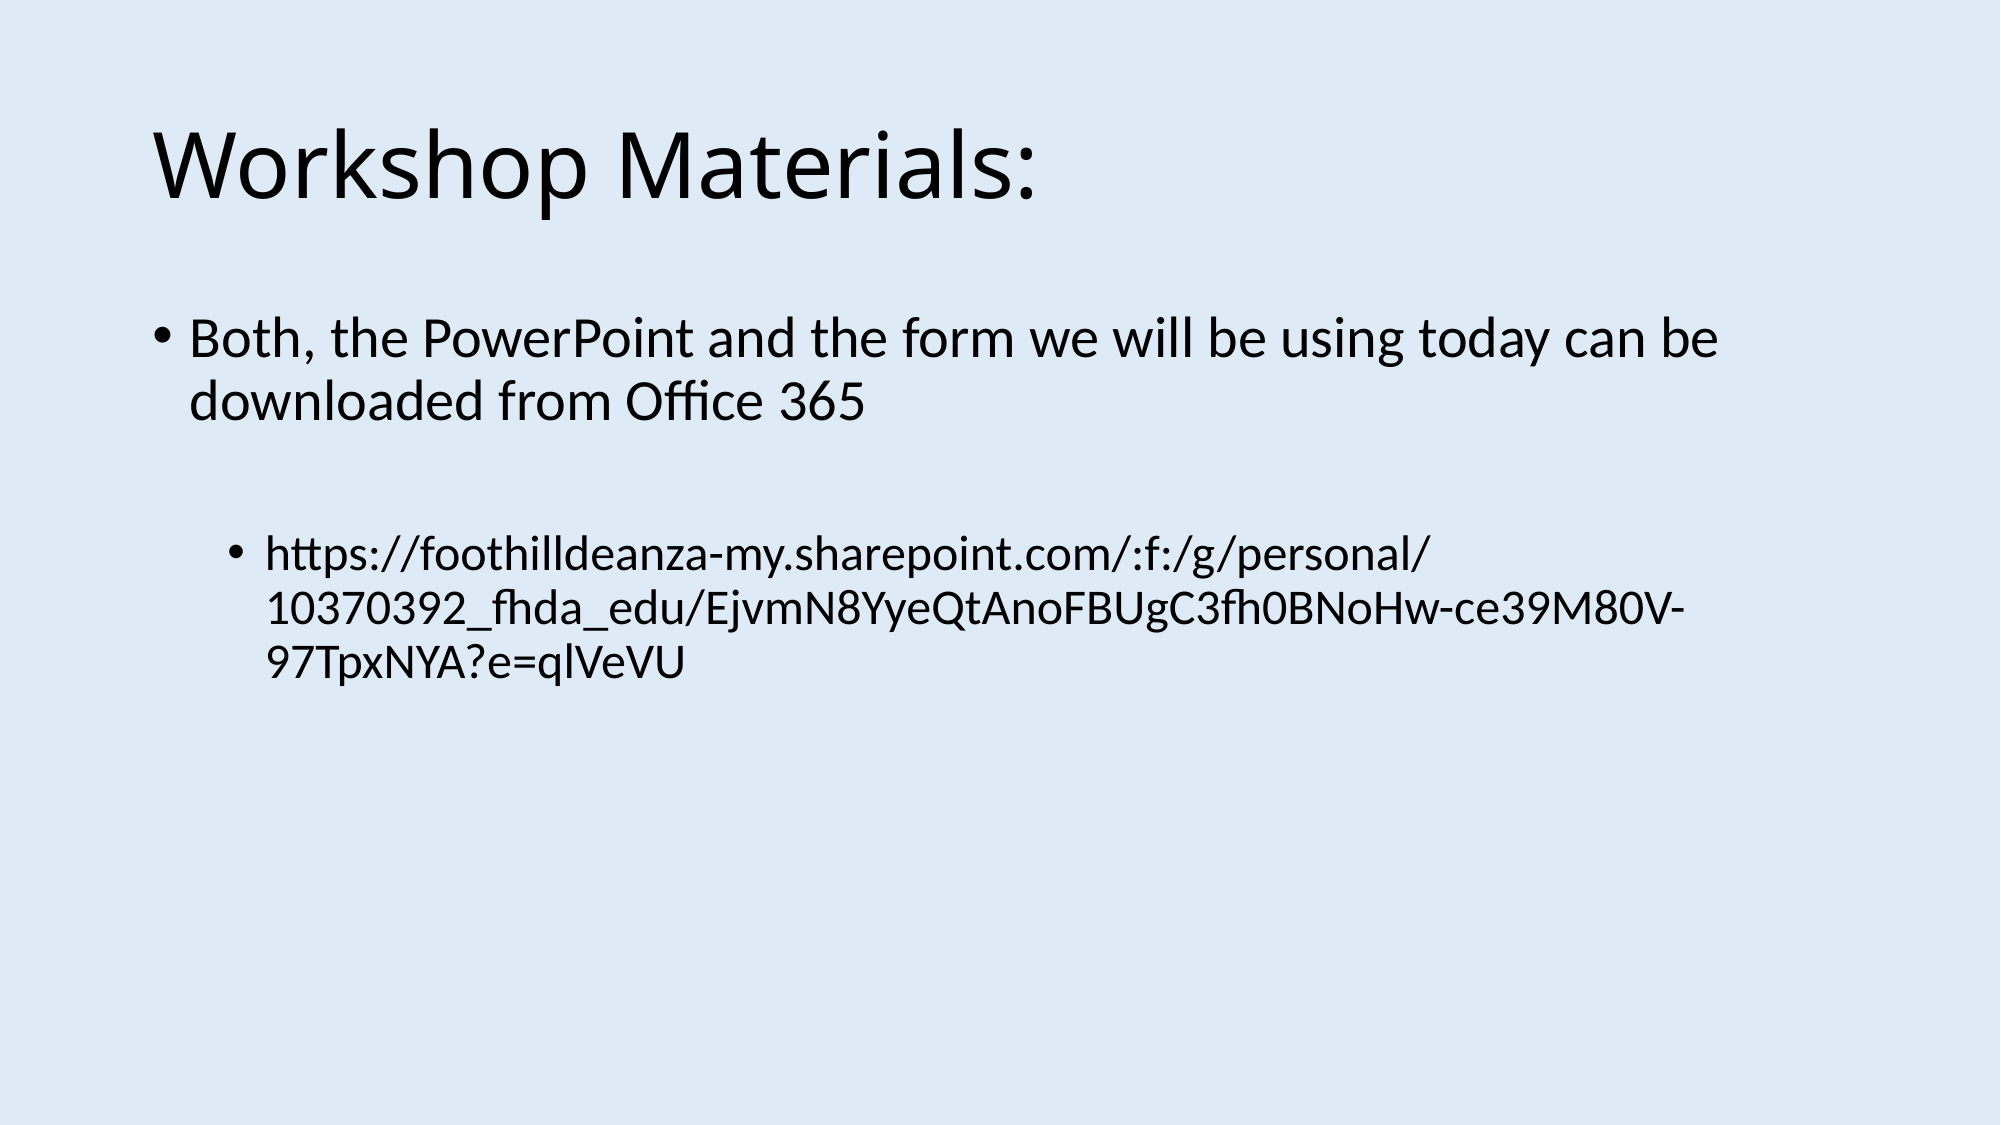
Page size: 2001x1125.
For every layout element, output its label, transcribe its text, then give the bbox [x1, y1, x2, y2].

list Both, the PowerPoint and the form we will be using today can be downloaded from Office 365 https://foothilldeanza-my.sharepoint.com/:f:/g/personal/10370392_fhda_edu/EjvmN8YyeQtAnoFBUgC3fh0BNoHw-ce39M80V-97TpxNYA?e=qlVeVU [137, 299, 1863, 1014]
title Workshop Materials: [137, 59, 1863, 278]
